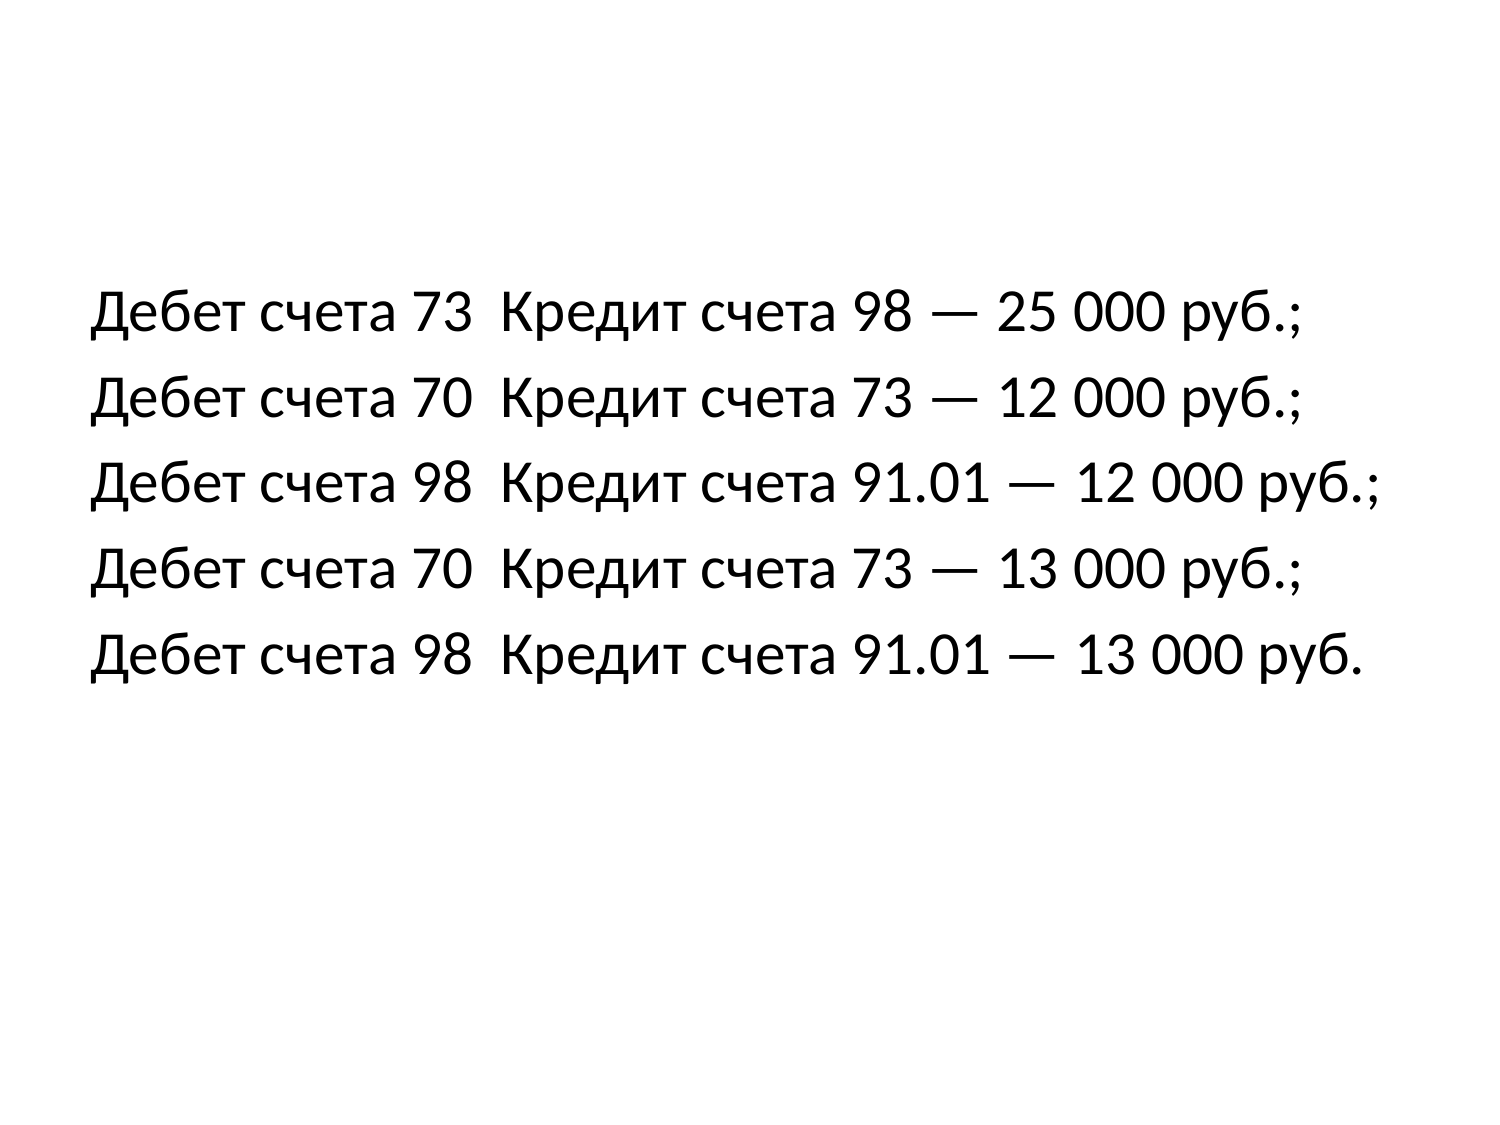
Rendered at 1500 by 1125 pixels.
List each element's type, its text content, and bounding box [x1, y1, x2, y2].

list Дебет счета 73 Кредит счета 98 — 25 000 руб.; Дебет счета 70 Кредит счета 73 — 12 000 руб.; Дебет счета 98 Кредит счета 91.01 — 12 000 руб.; Дебет счета 70 Кредит счета 73 — 13 000 руб.; Дебет счета 98 Кредит счета 91.01 — 13 000 руб. [75, 262, 1425, 1005]
